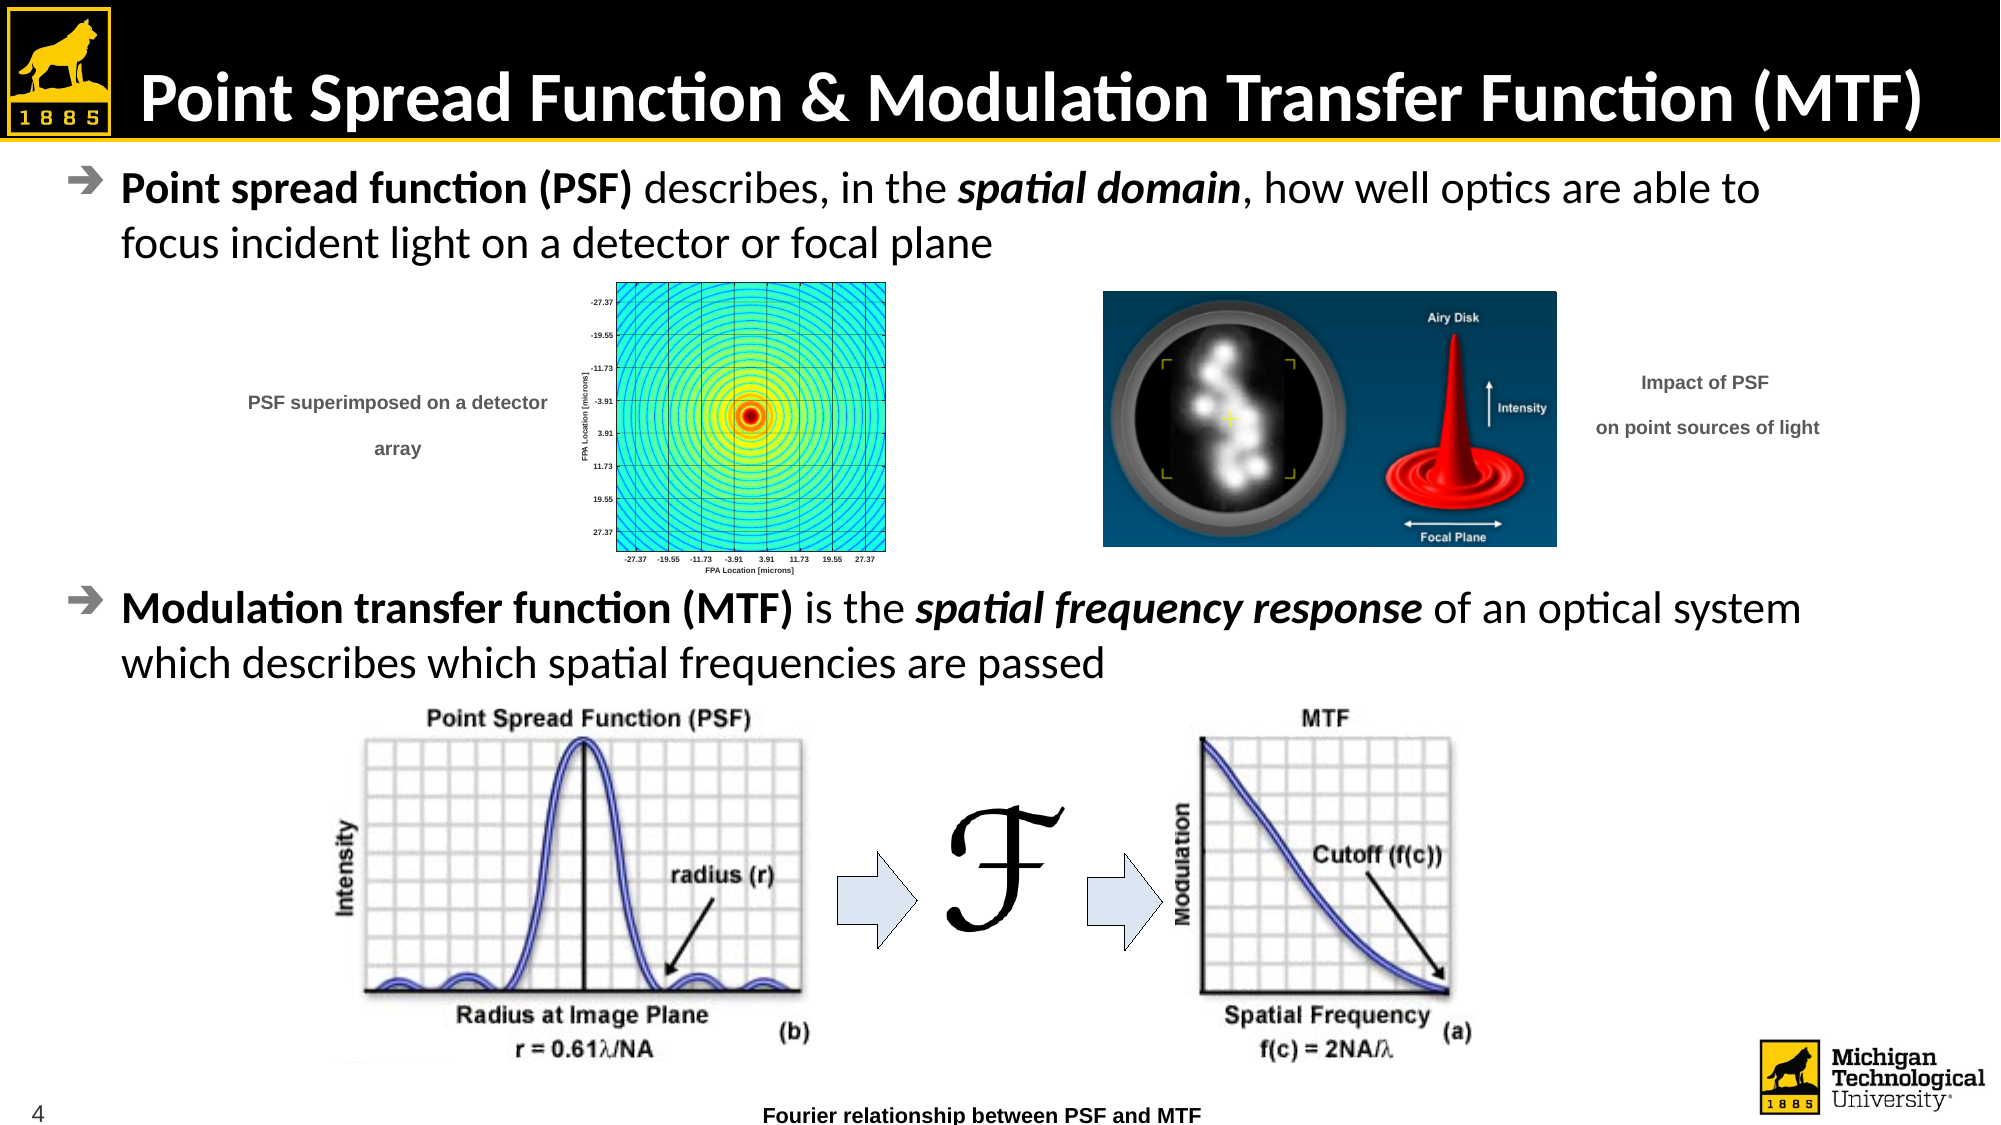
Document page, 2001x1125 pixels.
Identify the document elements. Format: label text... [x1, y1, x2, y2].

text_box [312, 694, 1488, 1125]
picture [1385, 334, 1524, 509]
picture [579, 270, 901, 579]
picture [1111, 301, 1346, 537]
picture [1405, 521, 1502, 527]
picture [1455, 532, 1486, 542]
text_box Impact of PSF on point sources of light [1562, 340, 1863, 446]
list Point spread function (PSF) describes, in the spatial domain, how well optics are able to focus incident light on a detector or focal plane Modulation transfer function (MTF) is the spatial frequency response of an optical system which describes which spatial frequencies are passed [50, 149, 1863, 1070]
picture [1486, 382, 1492, 426]
picture [1428, 313, 1450, 324]
slide_number 4 [16, 1062, 200, 1116]
title Point Spread Function & Modulation Transfer Function (MTF) [125, 20, 1988, 143]
picture [7, 7, 111, 136]
text_box PSF superimposed on a detector array [225, 360, 572, 467]
picture [1455, 313, 1478, 322]
picture [1422, 532, 1452, 542]
picture [1757, 1038, 1988, 1116]
picture [1498, 403, 1546, 414]
